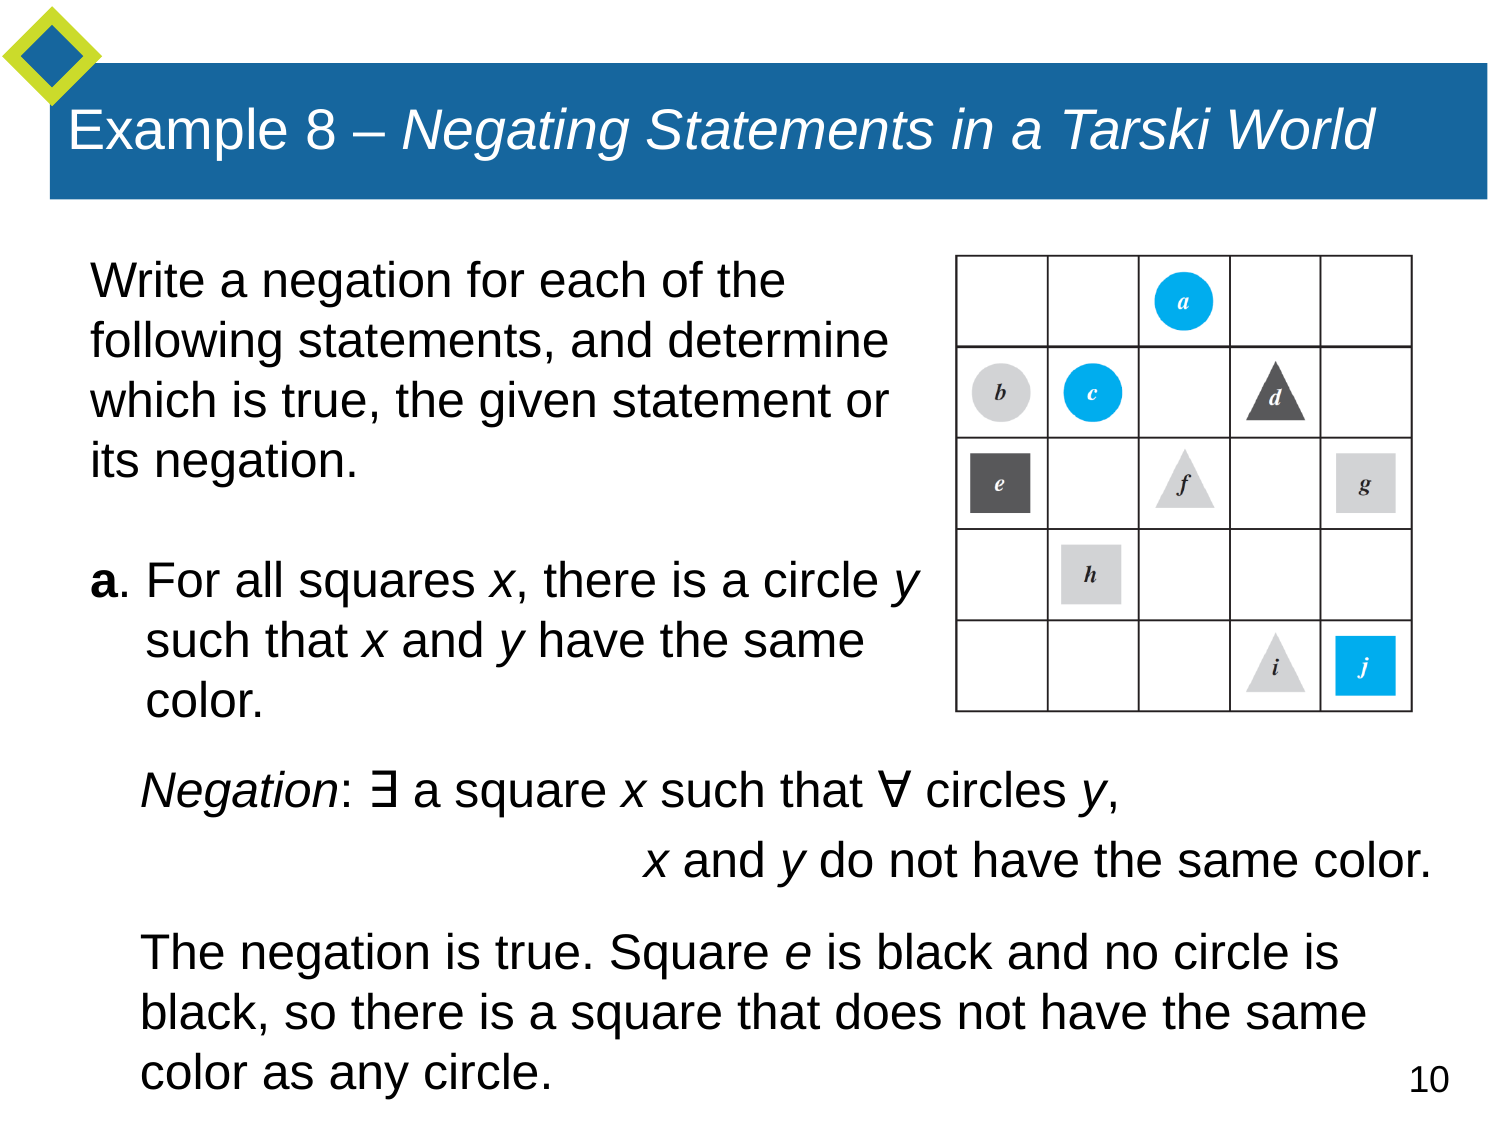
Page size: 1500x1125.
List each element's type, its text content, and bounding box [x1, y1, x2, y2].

text_box Negation: ∃ a square x such that ∀ circles y, x and y do not have the same color. [125, 750, 1450, 895]
list Write a negation for each of the following statements, and determine which is true, the given statement or its negation. a. For all squares x, there is a circle y such that x and y have the same color. [75, 239, 1425, 763]
title Example 8 – Negating Statements in a Tarski World [52, 33, 1403, 221]
text_box The negation is true. Square e is black and no circle is black, so there is a square that does not have the same color as any circle. [125, 912, 1450, 1108]
picture [942, 249, 1426, 722]
